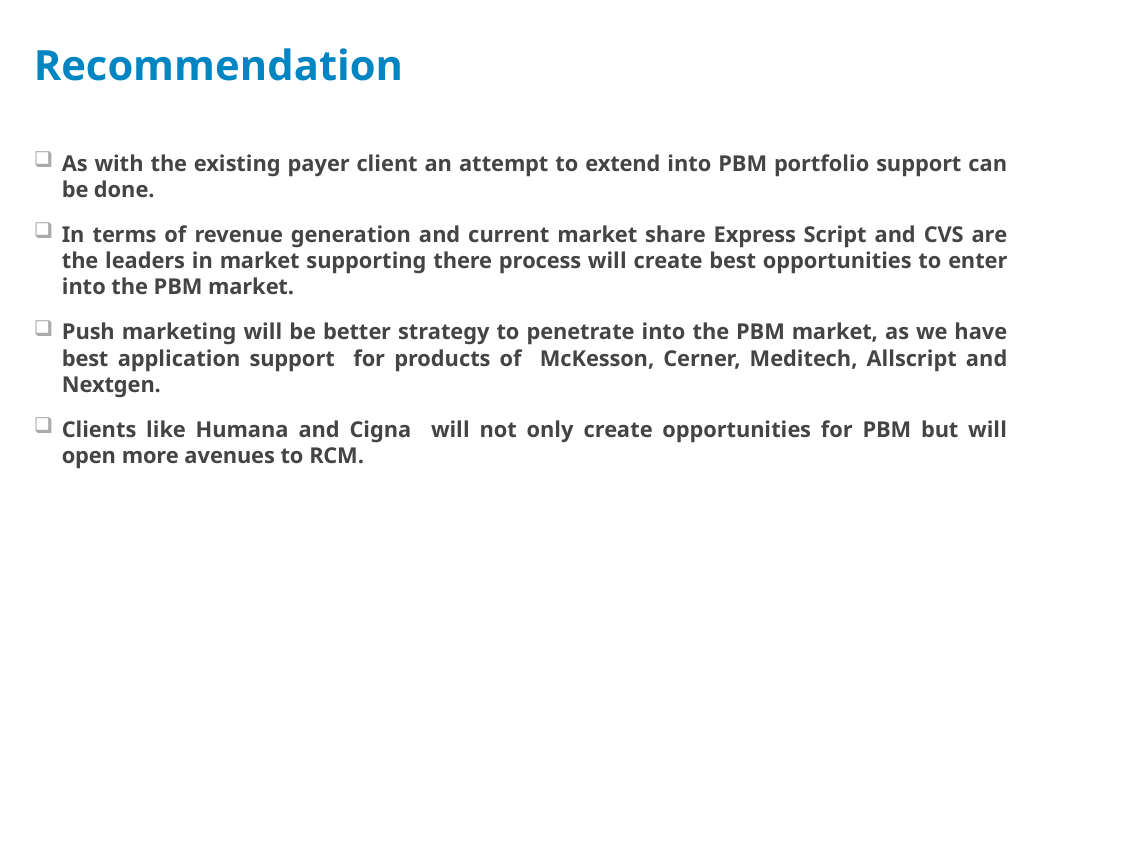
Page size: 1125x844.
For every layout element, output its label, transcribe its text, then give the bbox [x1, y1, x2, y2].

list As with the existing payer client an attempt to extend into PBM portfolio support can be done. In terms of revenue generation and current market share Express Script and CVS are the leaders in market supporting there process will create best opportunities to enter into the PBM market. Push marketing will be better strategy to penetrate into the PBM market, as we have best application support for products of McKesson, Cerner, Meditech, Allscript and Nextgen. Clients like Humana and Cigna will not only create opportunities for PBM but will open more avenues to RCM. [33, 149, 1009, 675]
title Recommendation [33, 44, 1013, 150]
